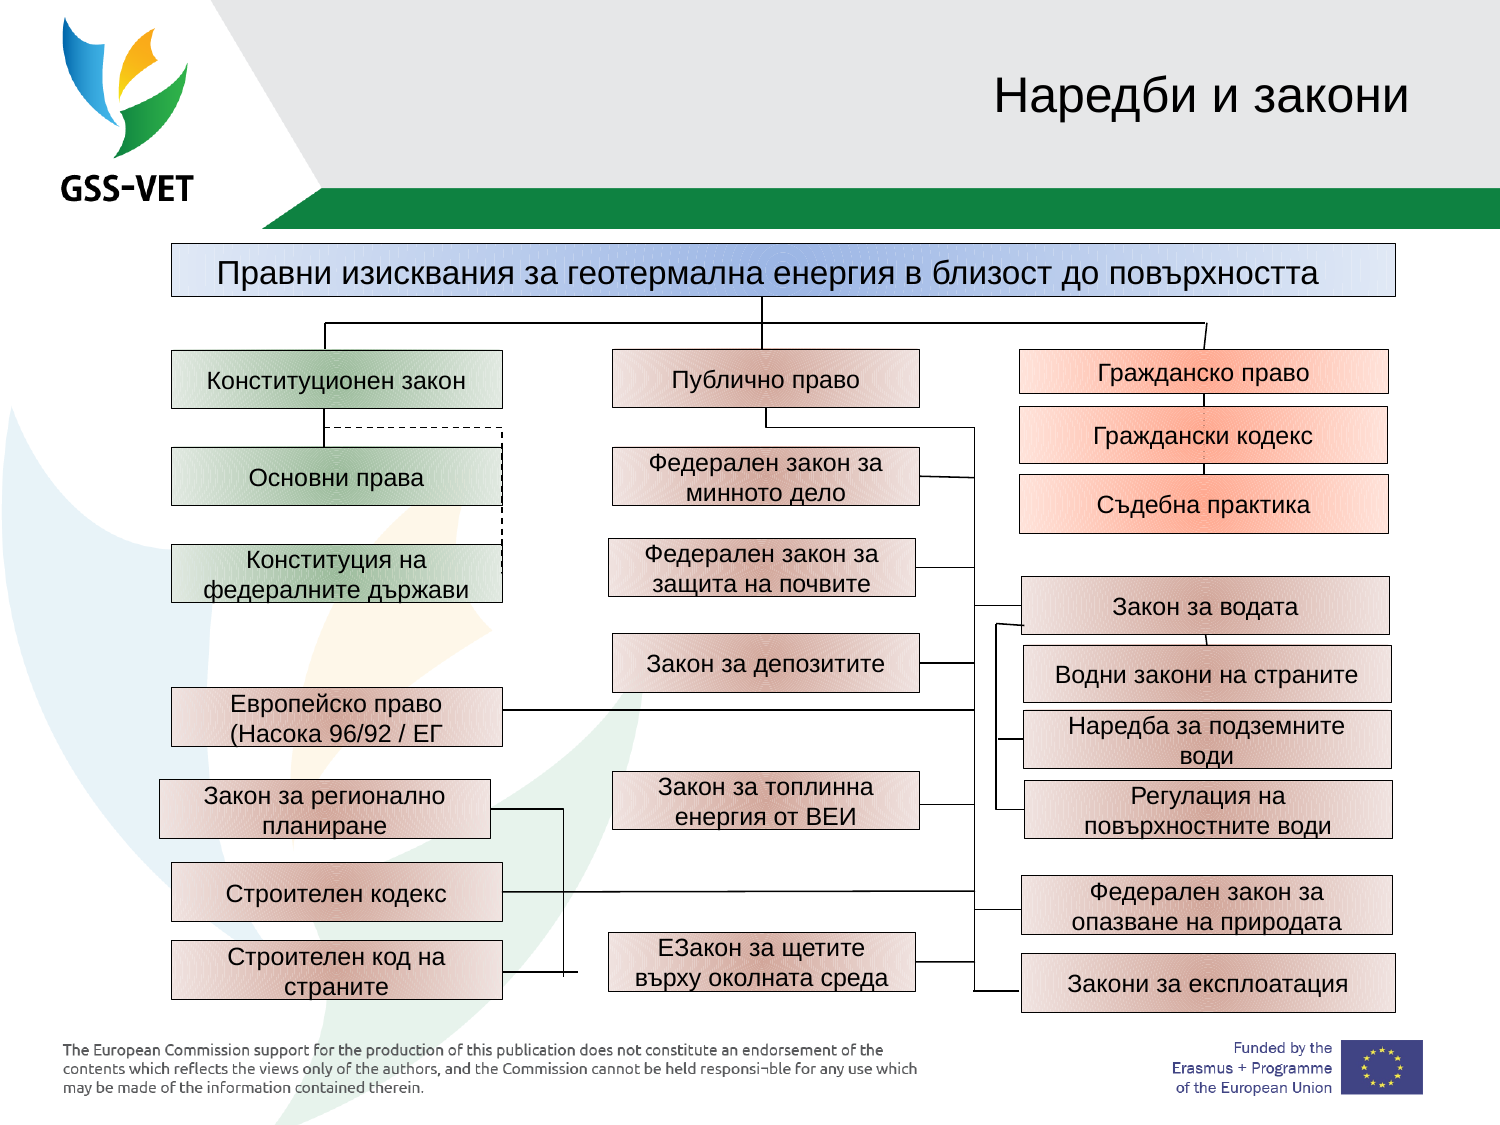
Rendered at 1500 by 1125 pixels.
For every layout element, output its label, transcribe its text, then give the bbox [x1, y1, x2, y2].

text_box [859, 313, 881, 523]
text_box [1203, 322, 1208, 350]
list Правни изисквания за геотермална енергия в близост до повърхността [75, 243, 1425, 1005]
text_box Регулация на повърхностните води [1022, 778, 1394, 841]
text_box Граждански кодекс [1017, 404, 1199, 466]
title Наредби и закони [324, 0, 1425, 185]
text_box EЗакон за щетите върху околната среда [606, 931, 917, 993]
text_box Основни права [169, 445, 318, 508]
text_box Закон за водата [1020, 574, 1392, 637]
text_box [489, 808, 564, 977]
text_box Федерален закон за минното дело [885, 445, 922, 508]
text_box Конституция на федералните държави [169, 542, 504, 605]
text_box Федерален закон за опазване на природата [1020, 873, 1394, 937]
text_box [323, 427, 503, 574]
text_box Закон за топлинна енергия от ВЕИ [610, 769, 922, 832]
text_box Водни закони на страните [1030, 643, 1393, 704]
text_box Съдебна практика [1017, 472, 1391, 535]
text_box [995, 634, 1025, 810]
text_box Наредба за подземните води [1030, 708, 1393, 771]
text_box Публично право [885, 347, 922, 410]
text_box Закони за експлоатация [1020, 952, 1397, 1014]
text_box Публично право [610, 347, 854, 410]
text_box Граждански кодекс [1209, 404, 1389, 466]
text_box Федерален закон за защита на почвите [606, 536, 917, 599]
text_box Закон за депозитите [610, 632, 922, 694]
text_box Строителен код на страните [169, 938, 504, 1002]
text_box Строителен кодекс [169, 860, 484, 924]
text_box Закон за регионално планиране [157, 778, 492, 841]
text_box Европейско право (Насока 96/92 / ЕГ [169, 686, 504, 749]
picture [0, 0, 1500, 1125]
text_box Федерален закон за минното дело [610, 445, 854, 508]
text_box Гражданско право [1017, 347, 1391, 395]
text_box Конституционен закон [169, 348, 504, 410]
